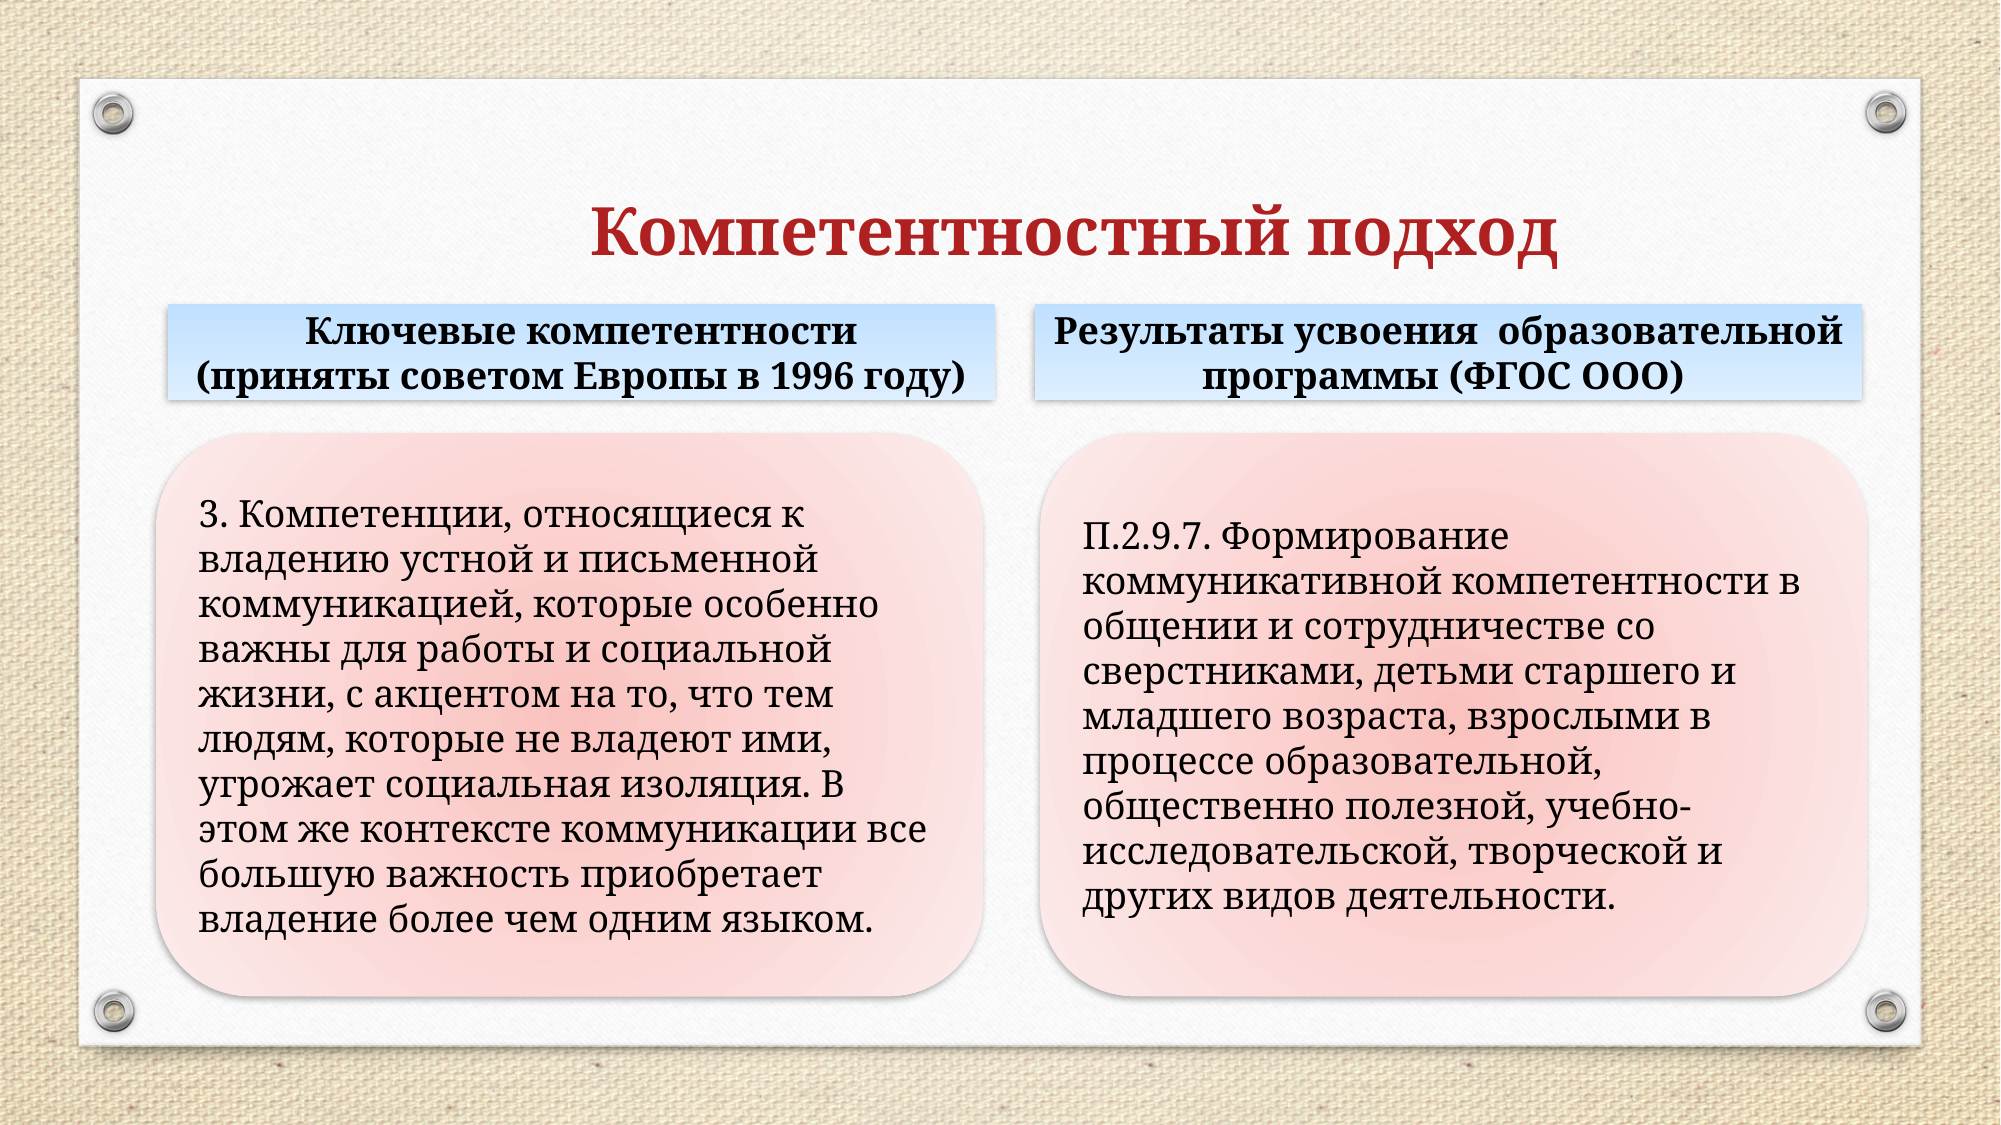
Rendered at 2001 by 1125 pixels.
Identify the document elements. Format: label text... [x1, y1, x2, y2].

text_box П.2.9.7. Формирование коммуникативной компетентности в общении и сотрудничестве со сверстниками, детьми старшего и младшего возраста, взрослыми в процессе образовательной, общественно полезной, учебно-исследовательской, творческой и других видов деятельности. [1039, 432, 1868, 997]
text_box 3. Компетенции, относящиеся к владению устной и письменной коммуникацией, которые особенно важны для работы и социальной жизни, с акцентом на то, что тем людям, которые не владеют ими, угрожает социальная изоляция. В этом же контексте коммуникации все большую важность приобретает владение более чем одним языком. [155, 432, 984, 997]
picture [0, 0, 2001, 1125]
text_box Результаты усвоения образовательной программы (ФГОС ООО) [1034, 303, 1863, 400]
text_box Компетентностный подход [425, 163, 1725, 294]
text_box Ключевые компетентности (приняты советом Европы в 1996 году) [167, 303, 996, 400]
